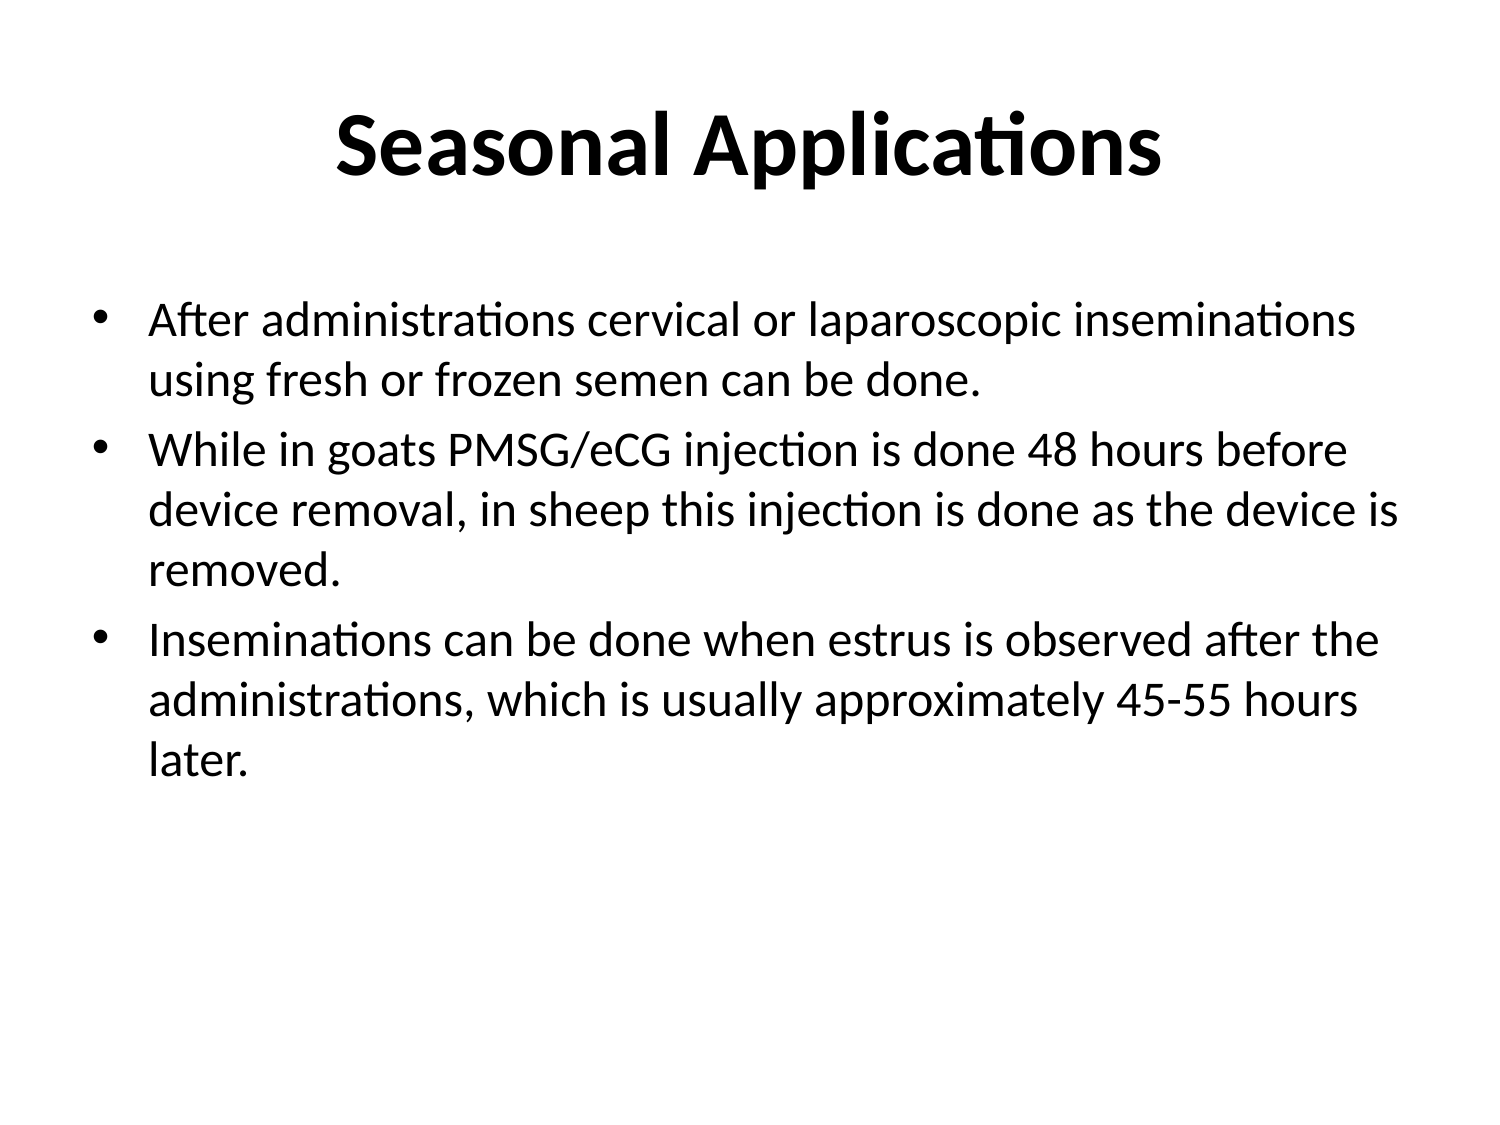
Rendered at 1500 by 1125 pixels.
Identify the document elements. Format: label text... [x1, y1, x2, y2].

title Seasonal Applications [75, 45, 1425, 233]
list After administrations cervical or laparoscopic inseminations using fresh or frozen semen can be done. While in goats PMSG/eCG injection is done 48 hours before device removal, in sheep this injection is done as the device is removed. Inseminations can be done when estrus is observed after the administrations, which is usually approximately 45-55 hours later. [76, 278, 1436, 1000]
